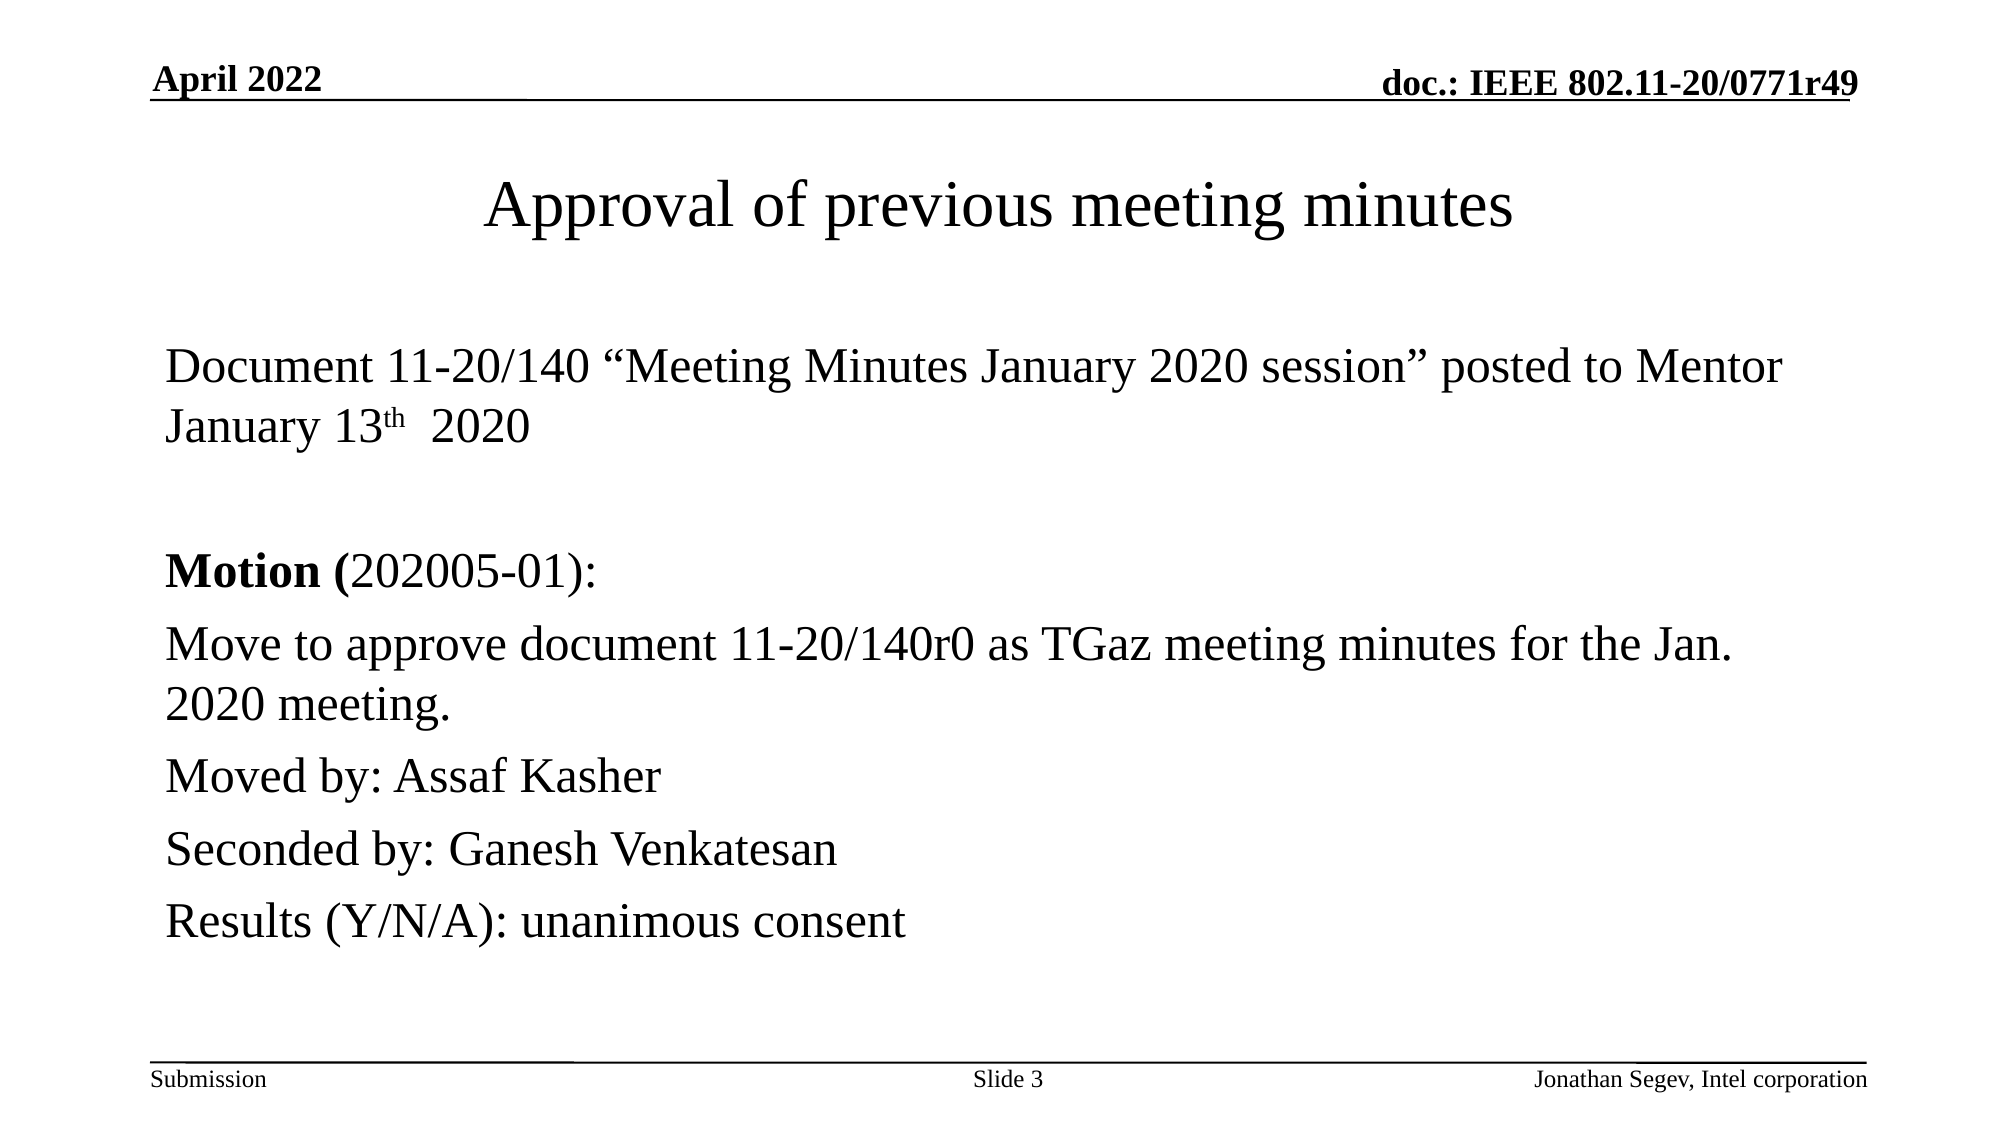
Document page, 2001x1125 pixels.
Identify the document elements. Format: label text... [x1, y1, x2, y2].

title Approval of previous meeting minutes [149, 112, 1850, 288]
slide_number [152, 54, 563, 100]
slide_number Slide 3 [950, 1061, 1067, 1123]
list Document 11-20/140 “Meeting Minutes January 2020 session” posted to Mentor January 13th 2020 Motion (202005-01): Move to approve document 11-20/140r0 as TGaz meeting minutes for the Jan. 2020 meeting. Moved by: Assaf Kasher Seconded by: Ganesh Venkatesan Results (Y/N/A): unanimous consent [149, 324, 1850, 1000]
footer Jonathan Segev, Intel corporation [1171, 1061, 1869, 1093]
